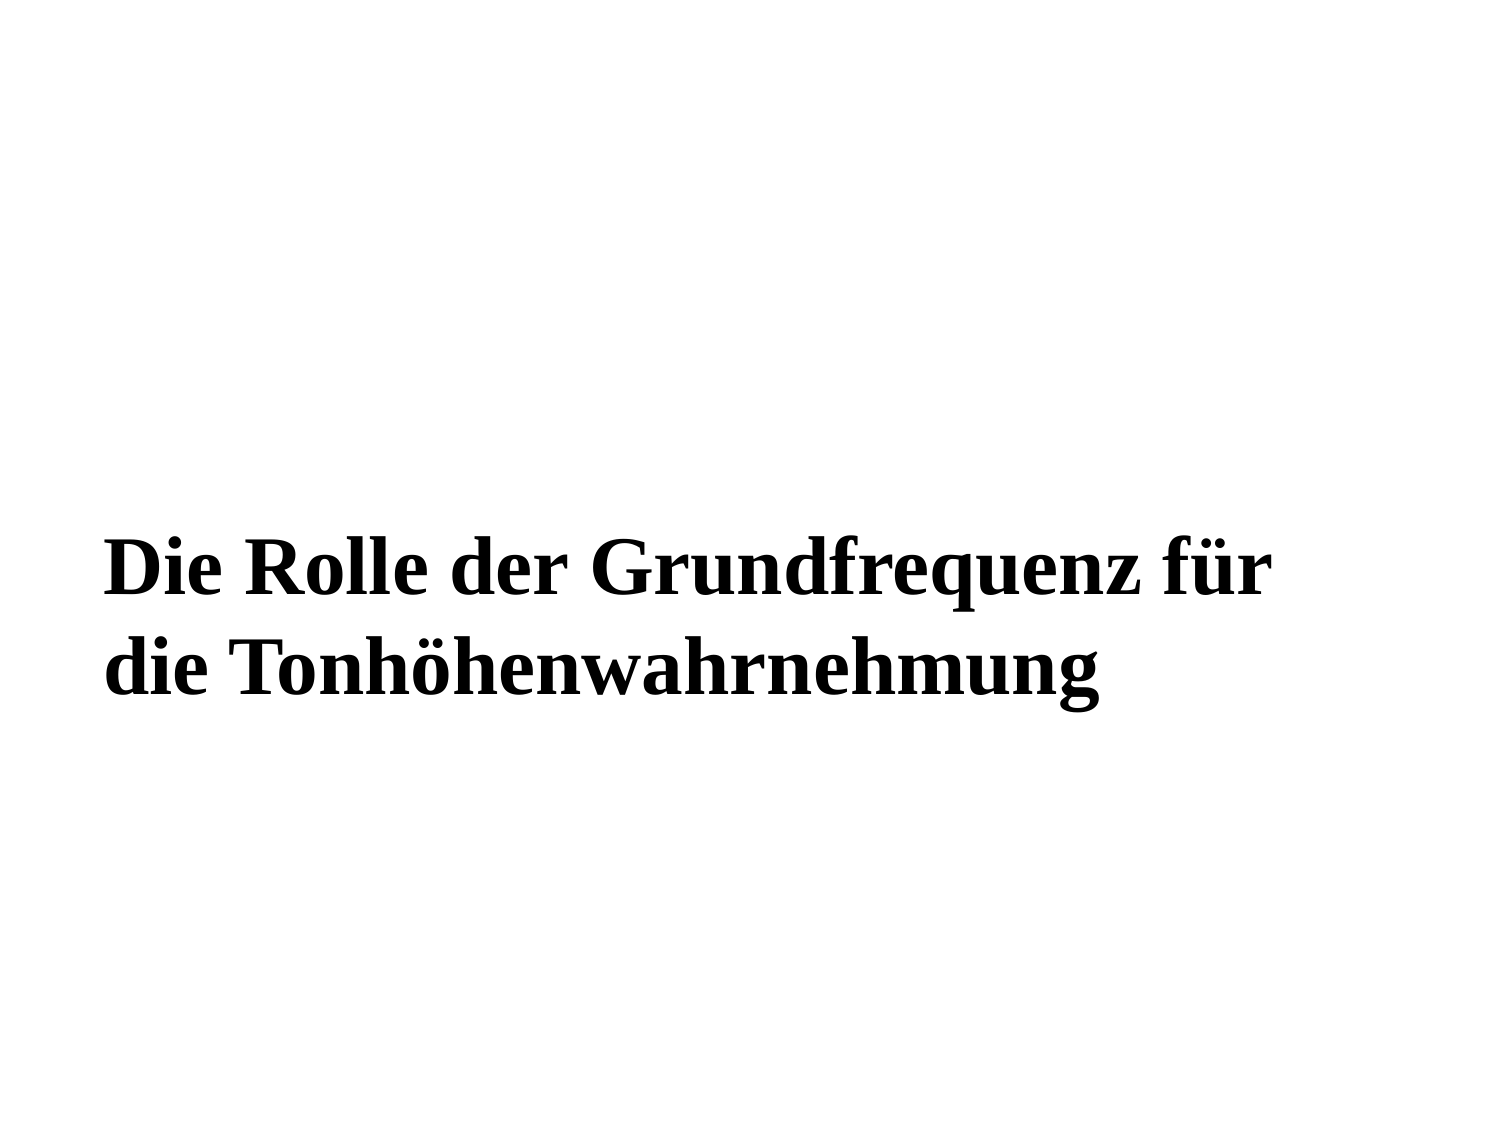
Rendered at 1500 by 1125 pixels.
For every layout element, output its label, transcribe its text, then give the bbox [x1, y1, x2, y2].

text_box Die Rolle der Grundfrequenz für die Tonhöhenwahrnehmung [88, 503, 1412, 919]
